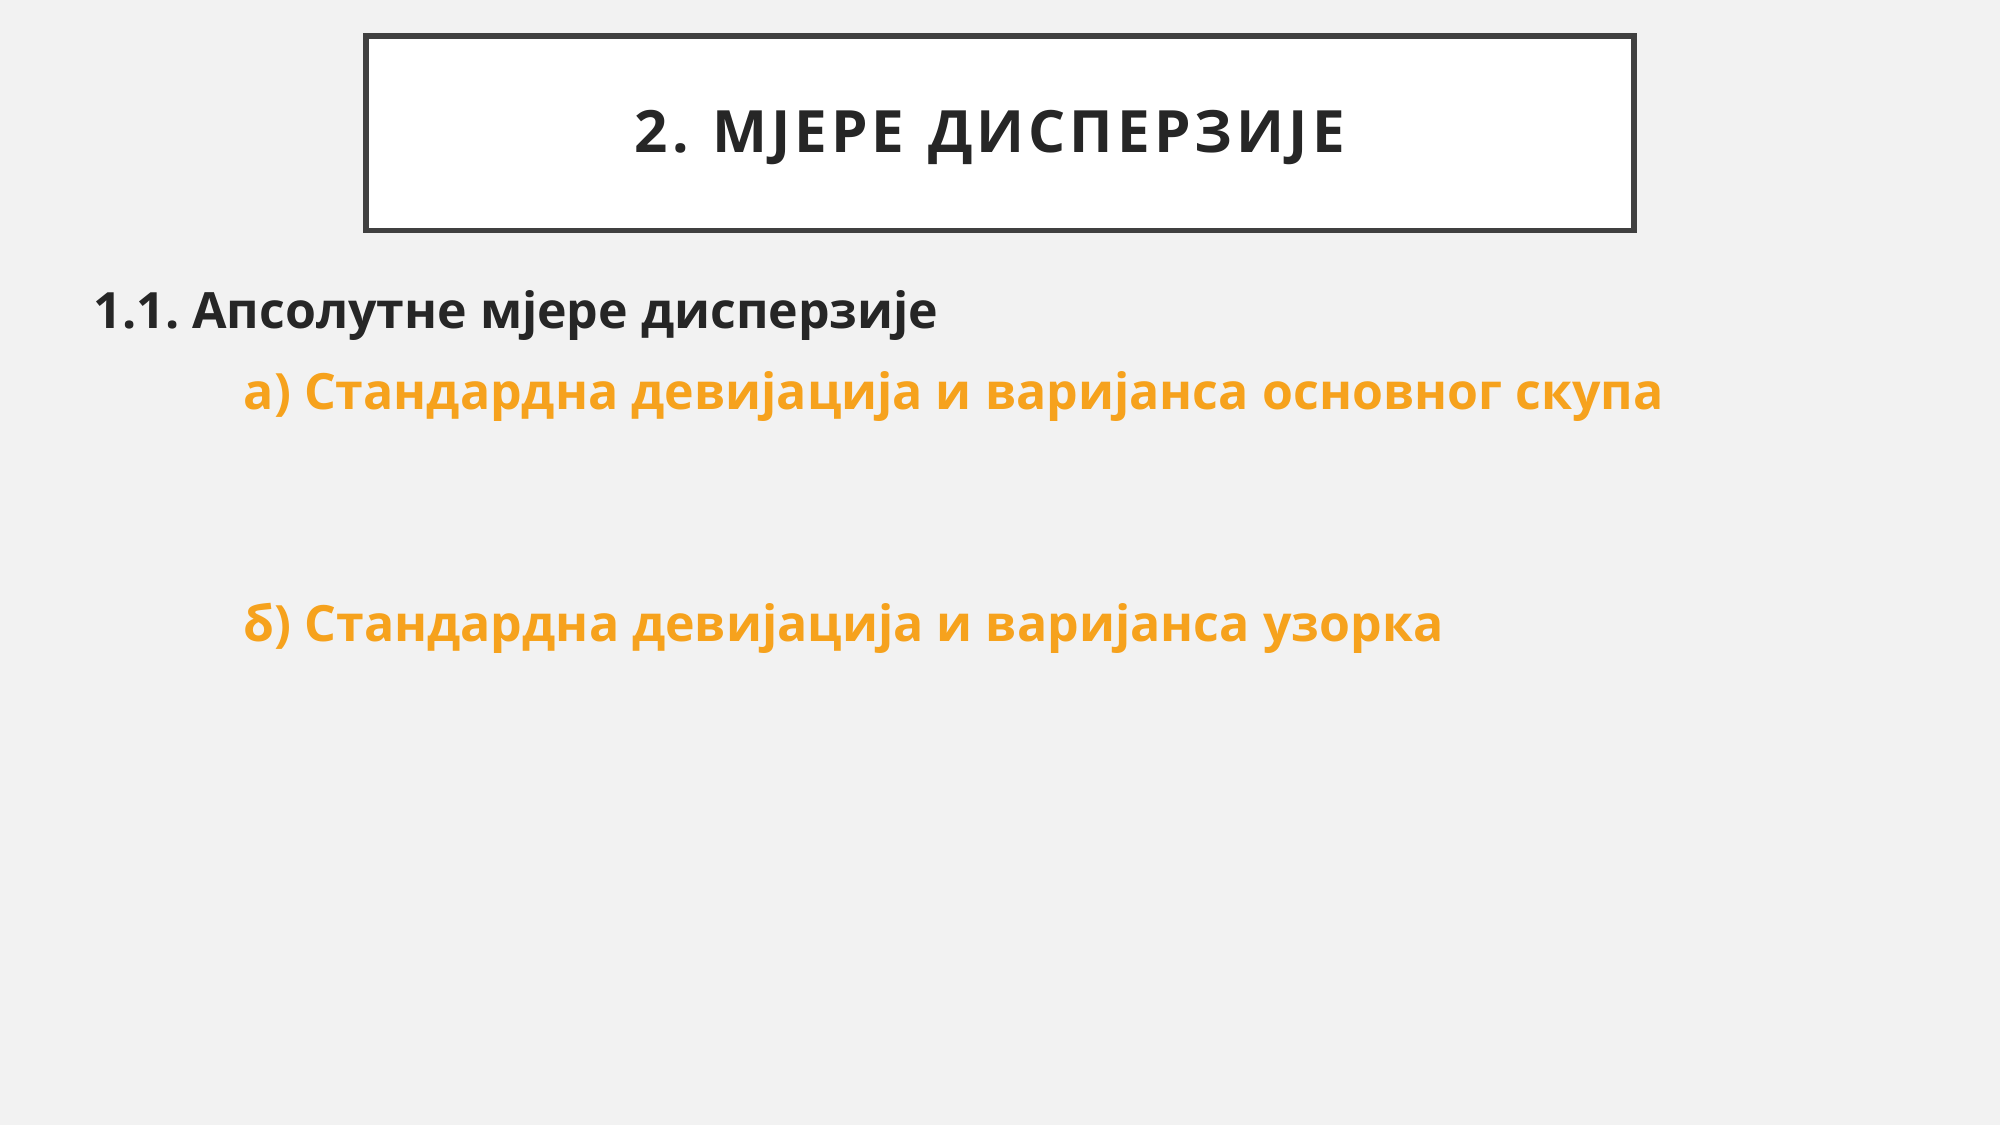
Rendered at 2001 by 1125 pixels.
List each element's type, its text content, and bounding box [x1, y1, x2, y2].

title 2. Мјере дисперзије [363, 33, 1637, 233]
